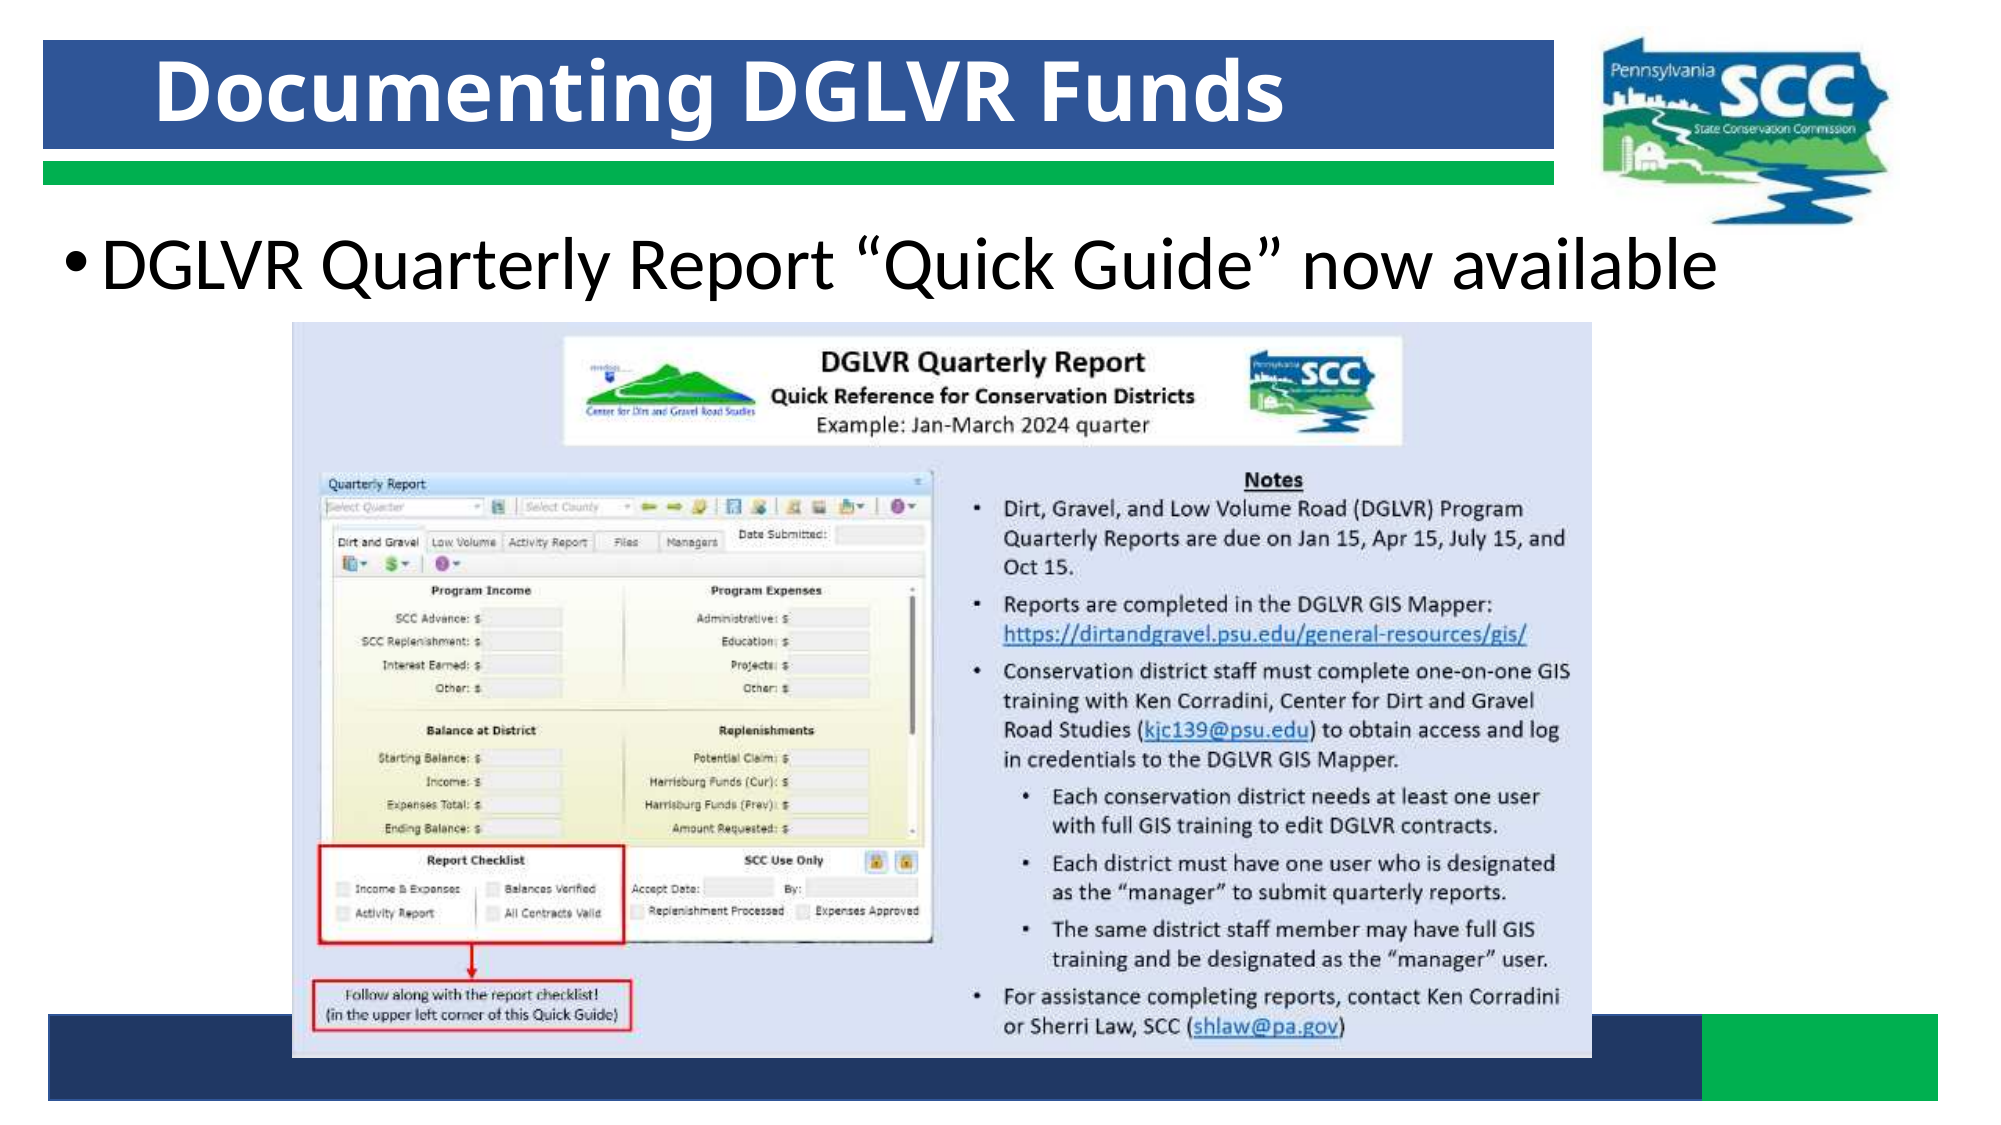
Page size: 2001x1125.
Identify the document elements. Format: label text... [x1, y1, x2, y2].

text_box Documenting DGLVR Funds [137, 26, 1509, 162]
picture [292, 322, 1592, 1058]
text_box [48, 1014, 1702, 1101]
text_box [1702, 1014, 1938, 1101]
text_box [1509, 40, 1554, 149]
list DGLVR Quarterly Report “Quick Guide” now available [48, 217, 1879, 1014]
text_box [43, 40, 137, 149]
text_box [43, 161, 1554, 185]
picture [1591, 26, 1900, 235]
